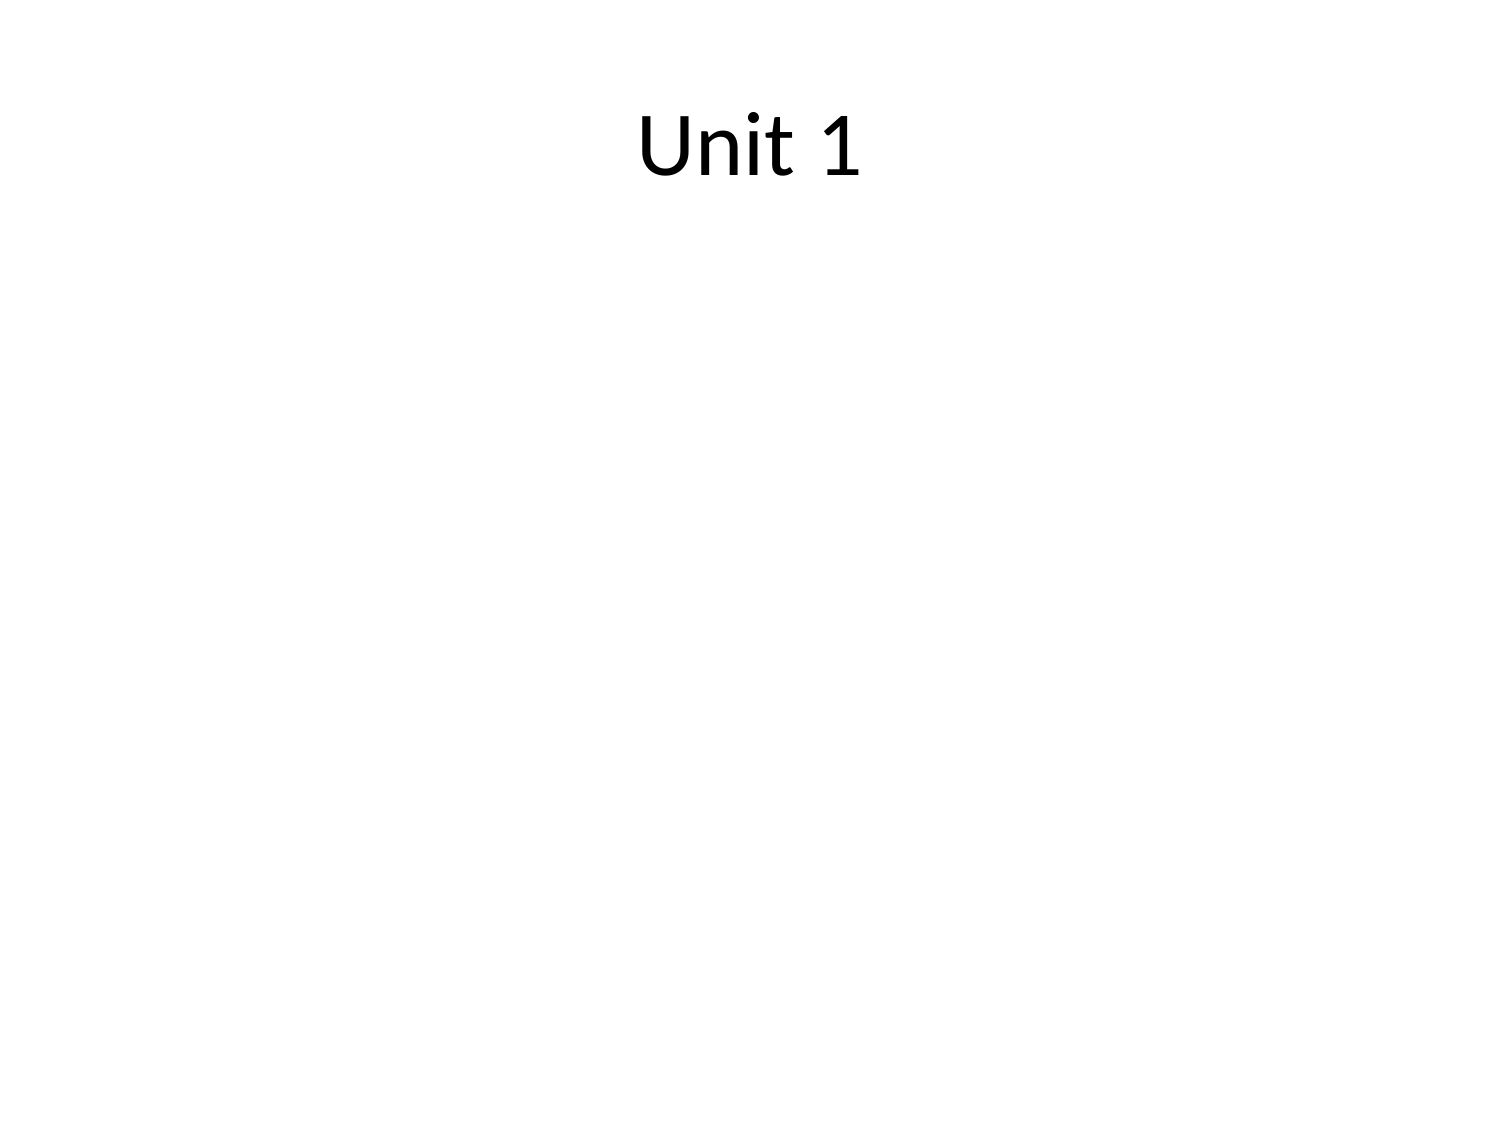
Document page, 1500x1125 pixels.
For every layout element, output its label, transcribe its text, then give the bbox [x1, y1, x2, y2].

title Unit 1 [75, 45, 1425, 233]
